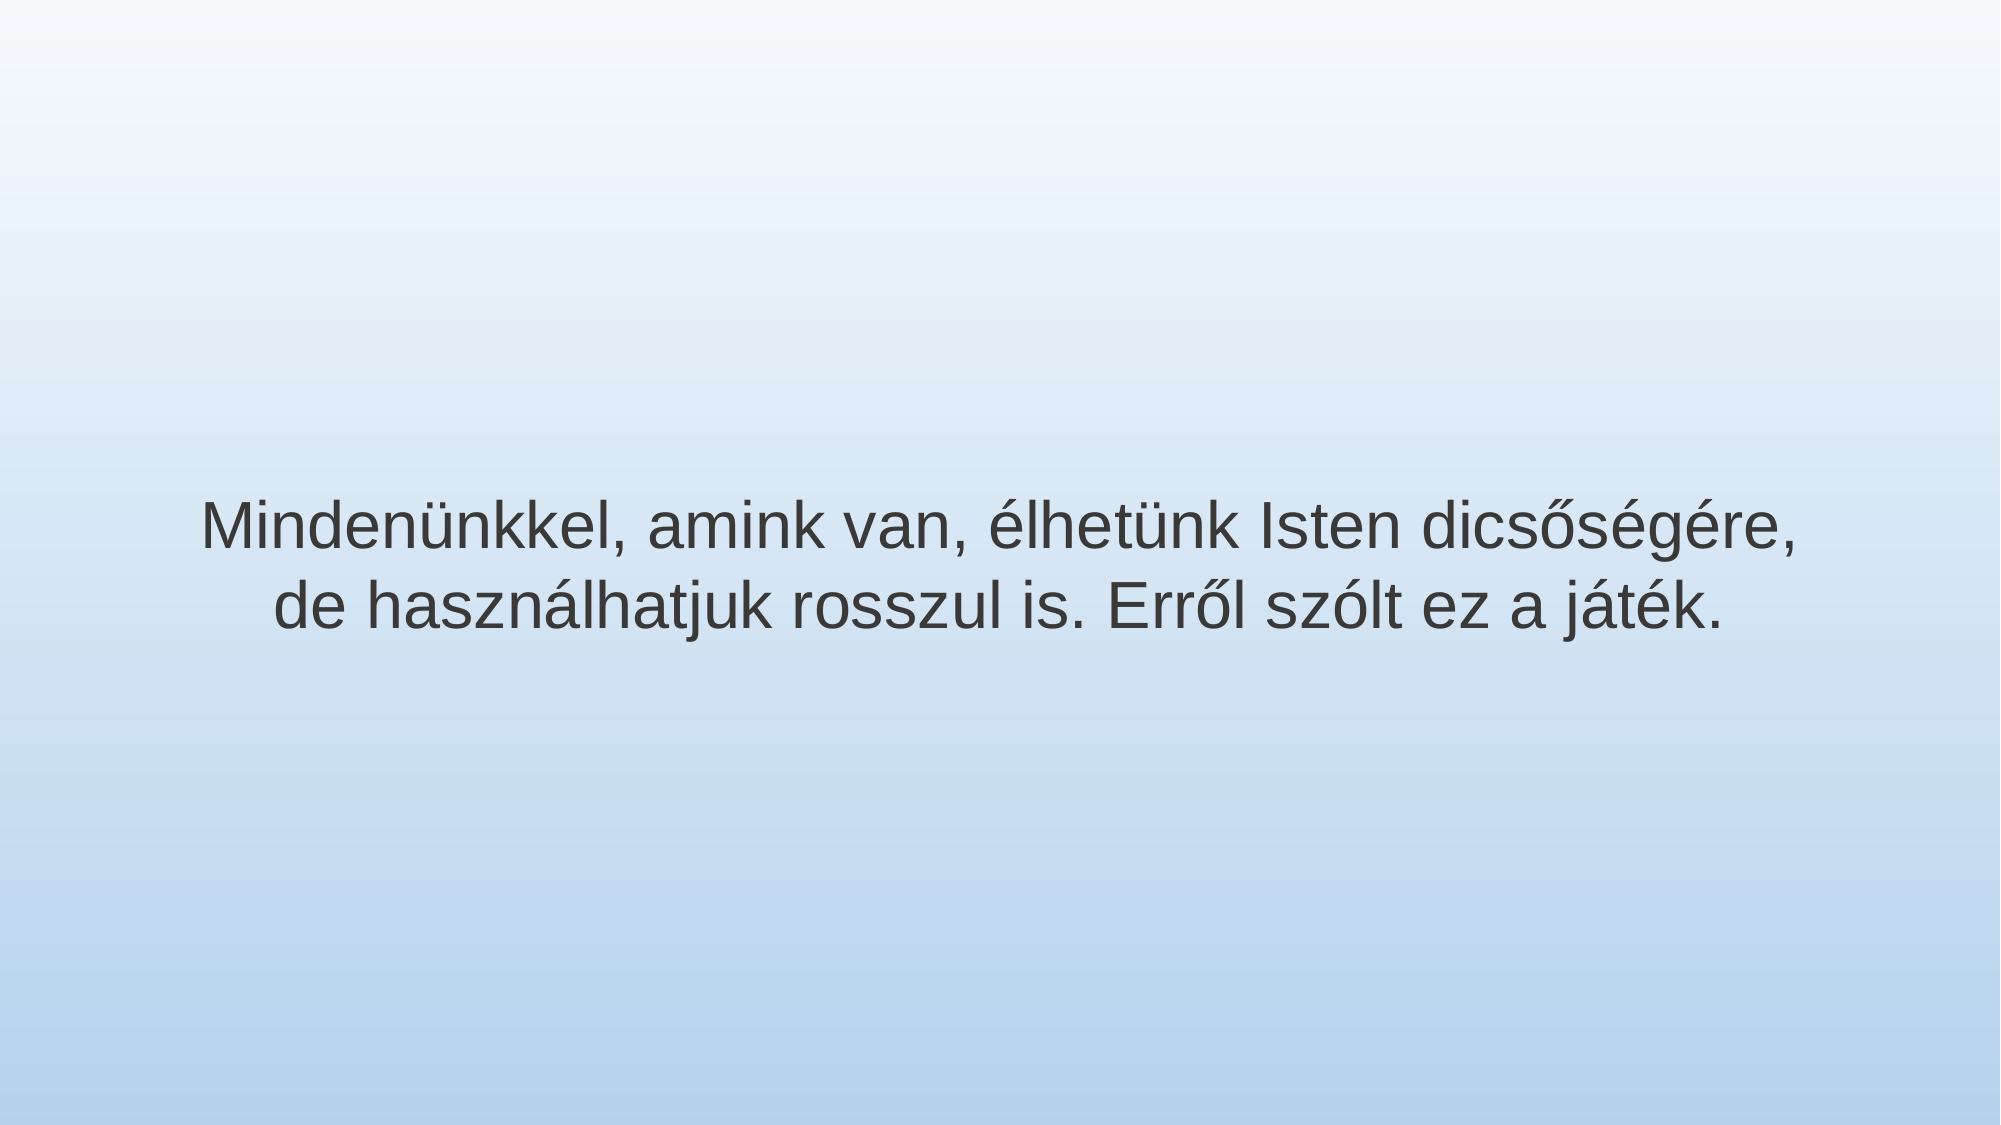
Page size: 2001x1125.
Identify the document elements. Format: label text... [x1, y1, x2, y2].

text_box Mindenünkkel, amink van, élhetünk Isten dicsőségére, de használhatjuk rosszul is. Erről szólt ez a játék. [177, 474, 1823, 649]
